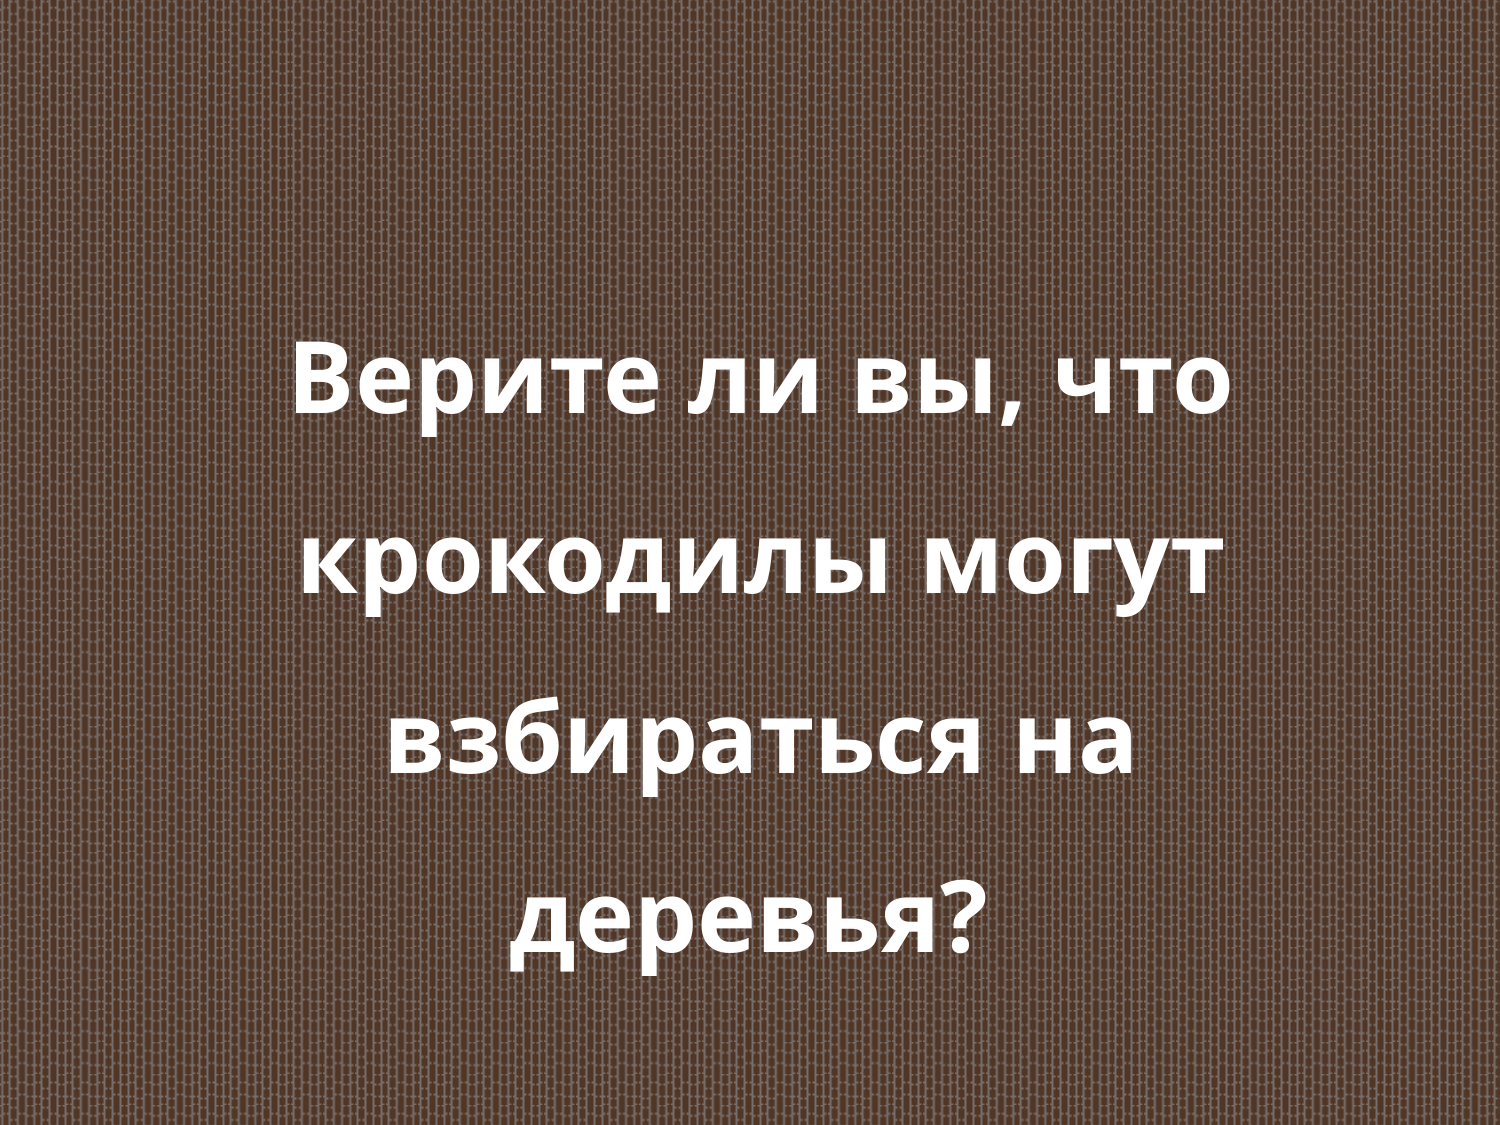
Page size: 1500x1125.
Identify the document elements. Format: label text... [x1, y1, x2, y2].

text_box Верите ли вы, что крокодилы могут взбираться на деревья? [128, 246, 1395, 981]
